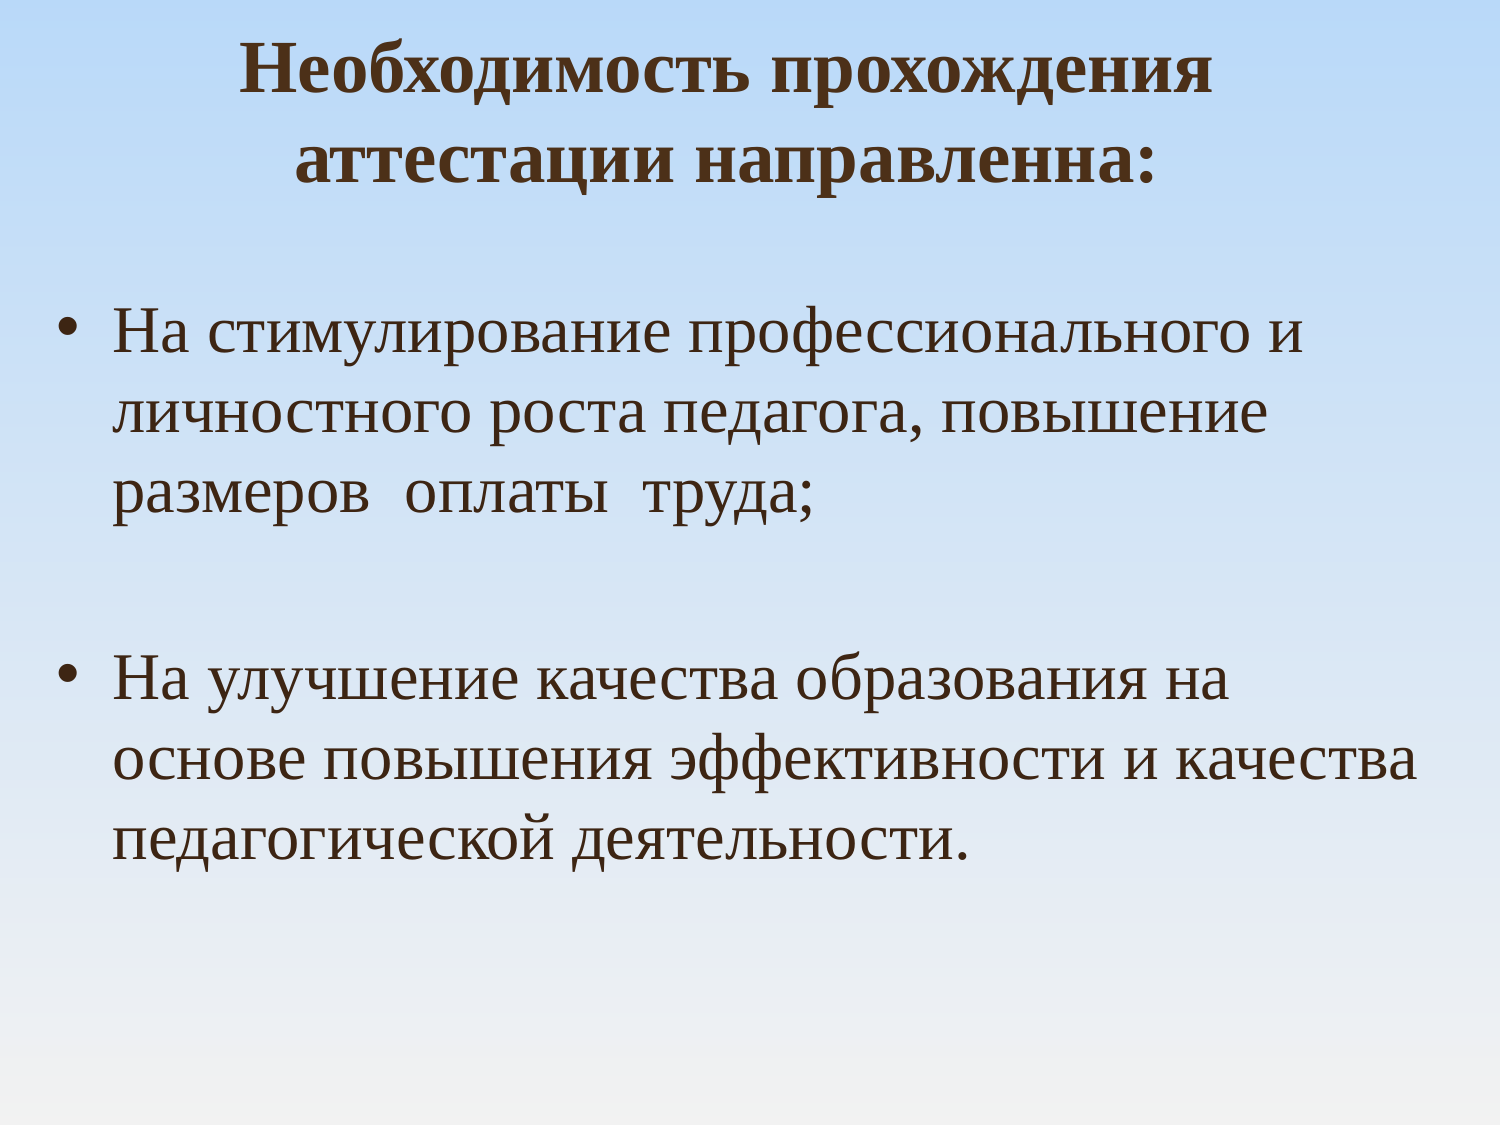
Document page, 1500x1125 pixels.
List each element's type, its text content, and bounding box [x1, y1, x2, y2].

title Необходимость прохождения аттестации направленна: [29, 18, 1426, 197]
list На стимулирование профессионального и личностного роста педагога, повышение размеров оплаты труда; На улучшение качества образования на основе повышения эффективности и качества педагогической деятельности. [41, 184, 1459, 1095]
